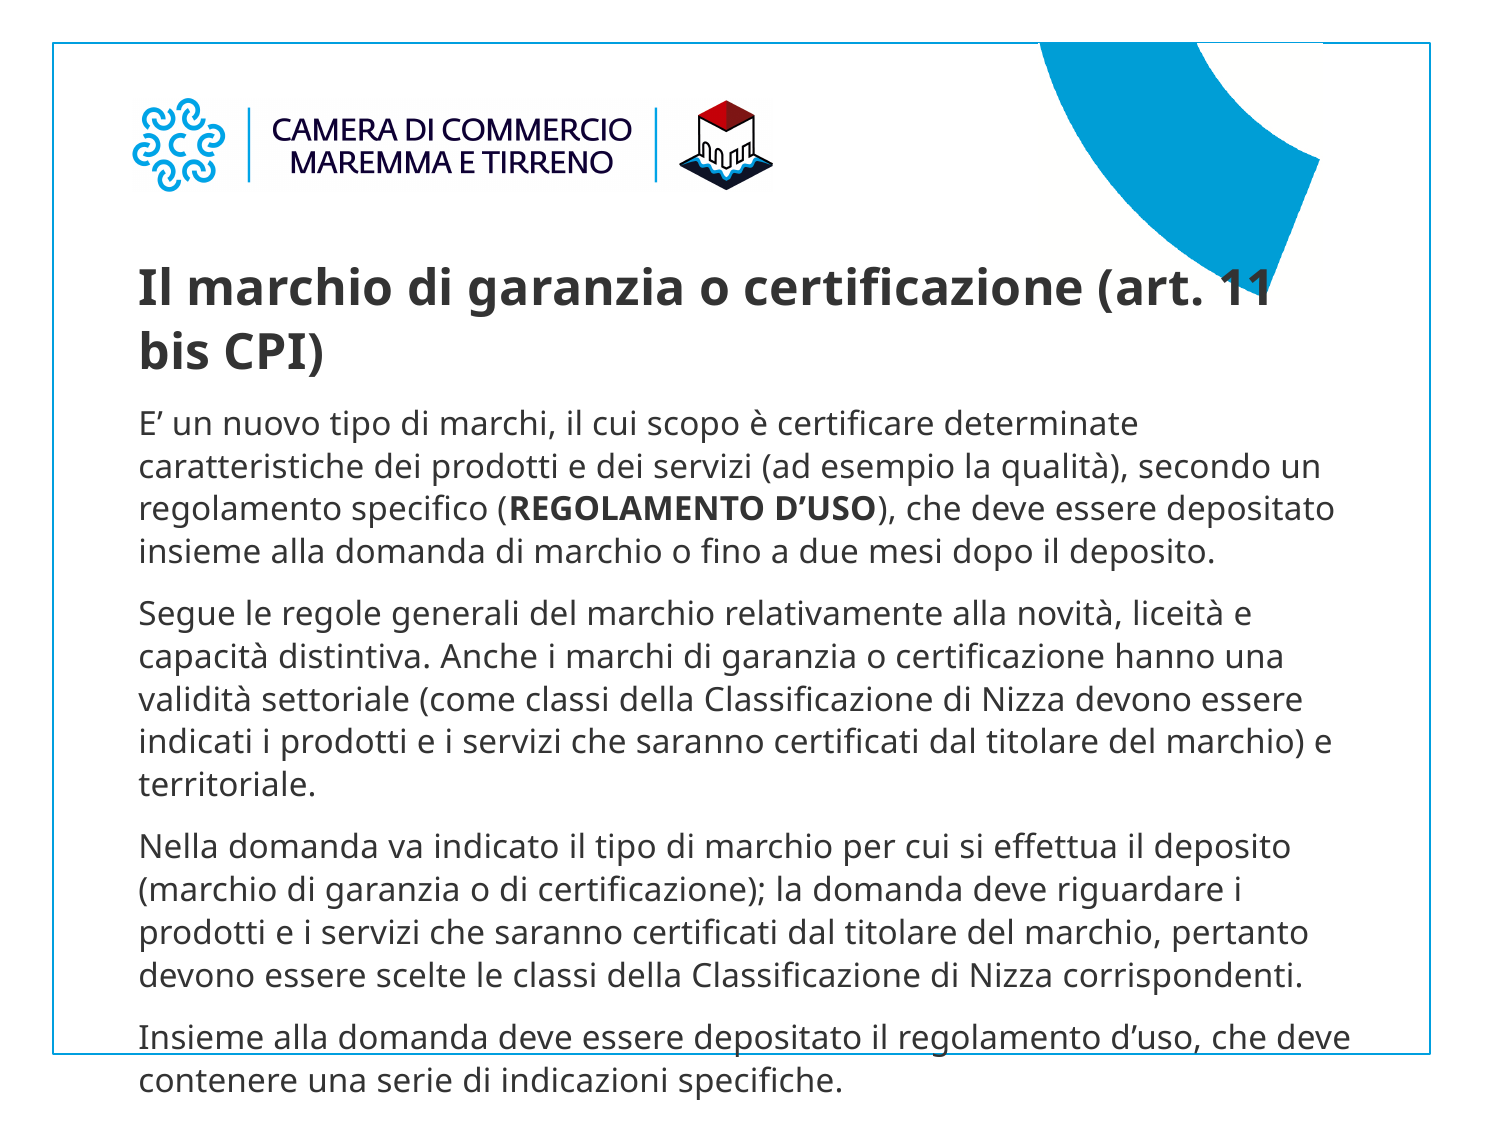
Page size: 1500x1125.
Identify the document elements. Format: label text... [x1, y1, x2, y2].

picture [1038, 45, 1167, 243]
picture [132, 98, 773, 192]
text_box Il marchio di garanzia o certificazione (art. 11 bis CPI) E’ un nuovo tipo di marchi, il cui scopo è certificare determinate caratteristiche dei prodotti e dei servizi (ad esempio la qualità), secondo un regolamento specifico (REGOLAMENTO D’USO), che deve essere depositato insieme alla domanda di marchio o fino a due mesi dopo il deposito. Segue le regole generali del marchio relativamente alla novità, liceità e capacità distintiva. Anche i marchi di garanzia o certificazione hanno una validità settoriale (come classi della Classificazione di Nizza devono essere indicati i prodotti e i servizi che saranno certificati dal titolare del marchio) e territoriale. Nella domanda va indicato il tipo di marchio per cui si effettua il deposito (marchio di garanzia o di certificazione); la domanda deve riguardare i prodotti e i servizi che saranno certificati dal titolare del marchio, pertanto devono essere scelte le classi della Classificazione di Nizza corrispondenti. Insieme alla domanda deve essere depositato il regolamento d’uso, che deve contenere una serie di indicazioni specifiche. [123, 243, 1377, 1106]
picture [1198, 44, 1323, 243]
